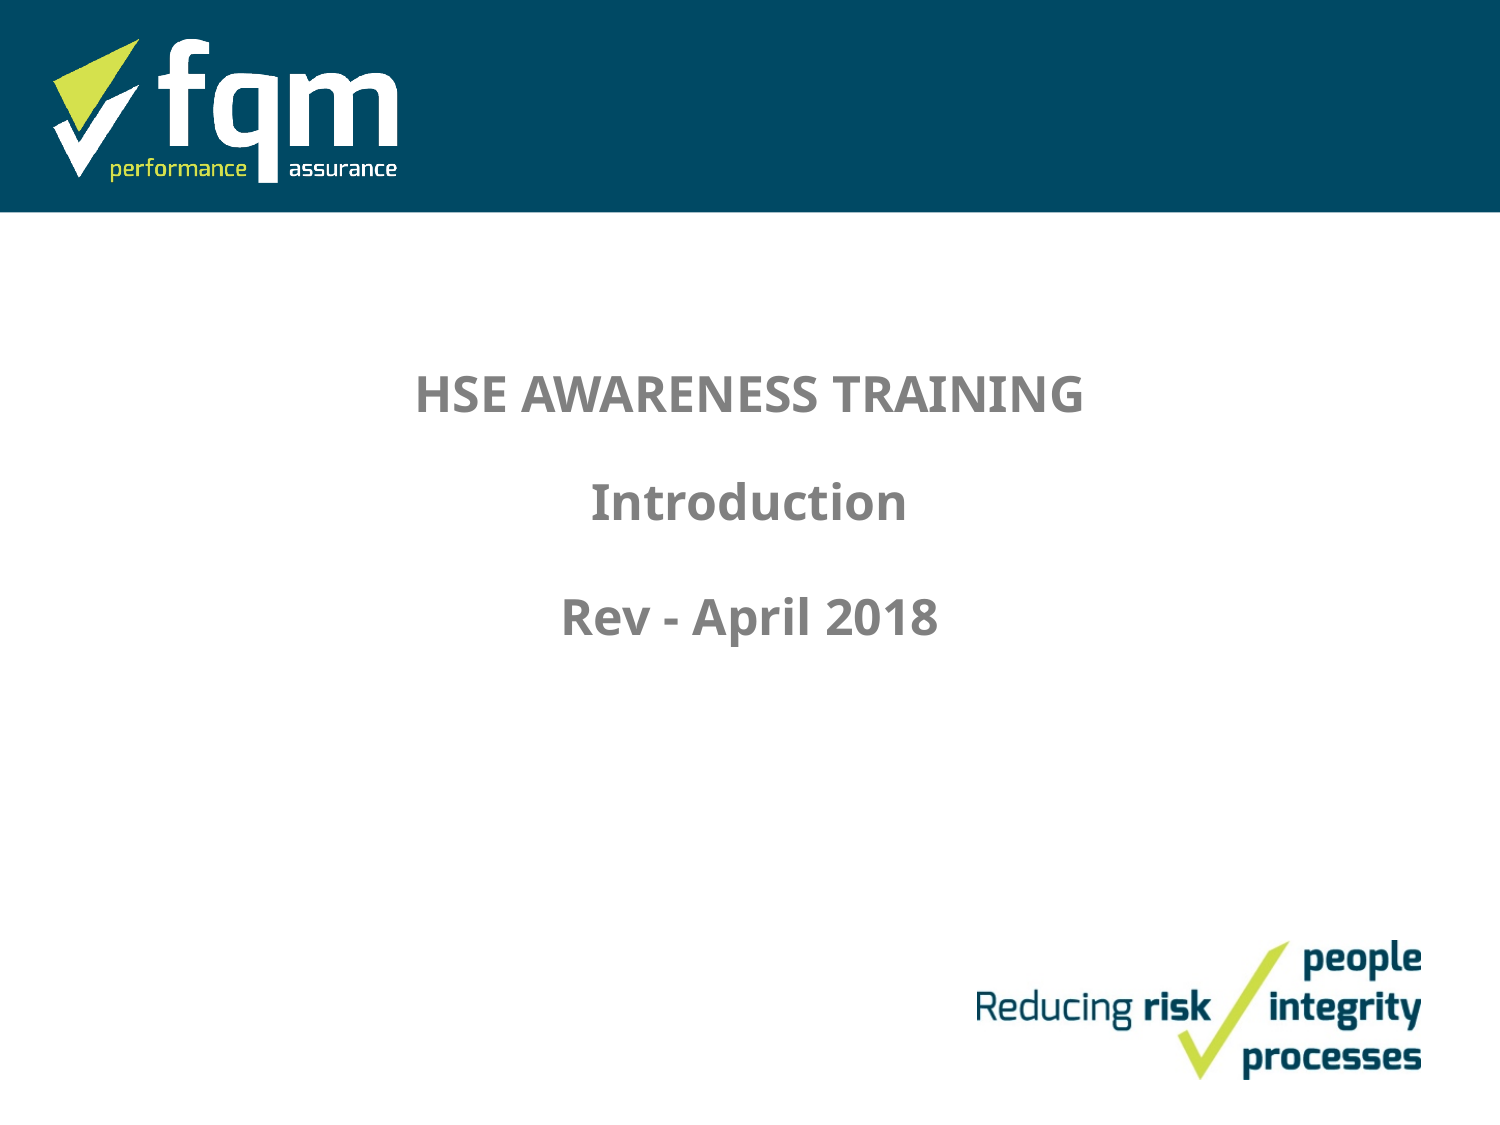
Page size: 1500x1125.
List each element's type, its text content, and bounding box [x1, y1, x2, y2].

picture [214, 74, 277, 182]
picture [350, 165, 359, 176]
picture [159, 40, 209, 145]
picture [117, 164, 121, 174]
picture [237, 166, 244, 176]
picture [387, 166, 394, 176]
text_box HSE AWARENESS TRAINING Introduction Rev - April 2018 [194, 361, 1306, 823]
picture [1249, 1054, 1256, 1065]
picture [290, 74, 397, 145]
picture [148, 159, 152, 176]
picture [54, 41, 137, 130]
picture [305, 170, 312, 176]
picture [327, 165, 332, 176]
picture [293, 166, 300, 175]
picture [977, 940, 1421, 1080]
picture [124, 166, 131, 175]
picture [375, 165, 382, 176]
picture [111, 165, 118, 182]
picture [54, 87, 137, 176]
picture [202, 165, 209, 176]
picture [315, 166, 324, 176]
picture [218, 164, 222, 176]
picture [980, 995, 993, 1005]
picture [1409, 961, 1421, 966]
